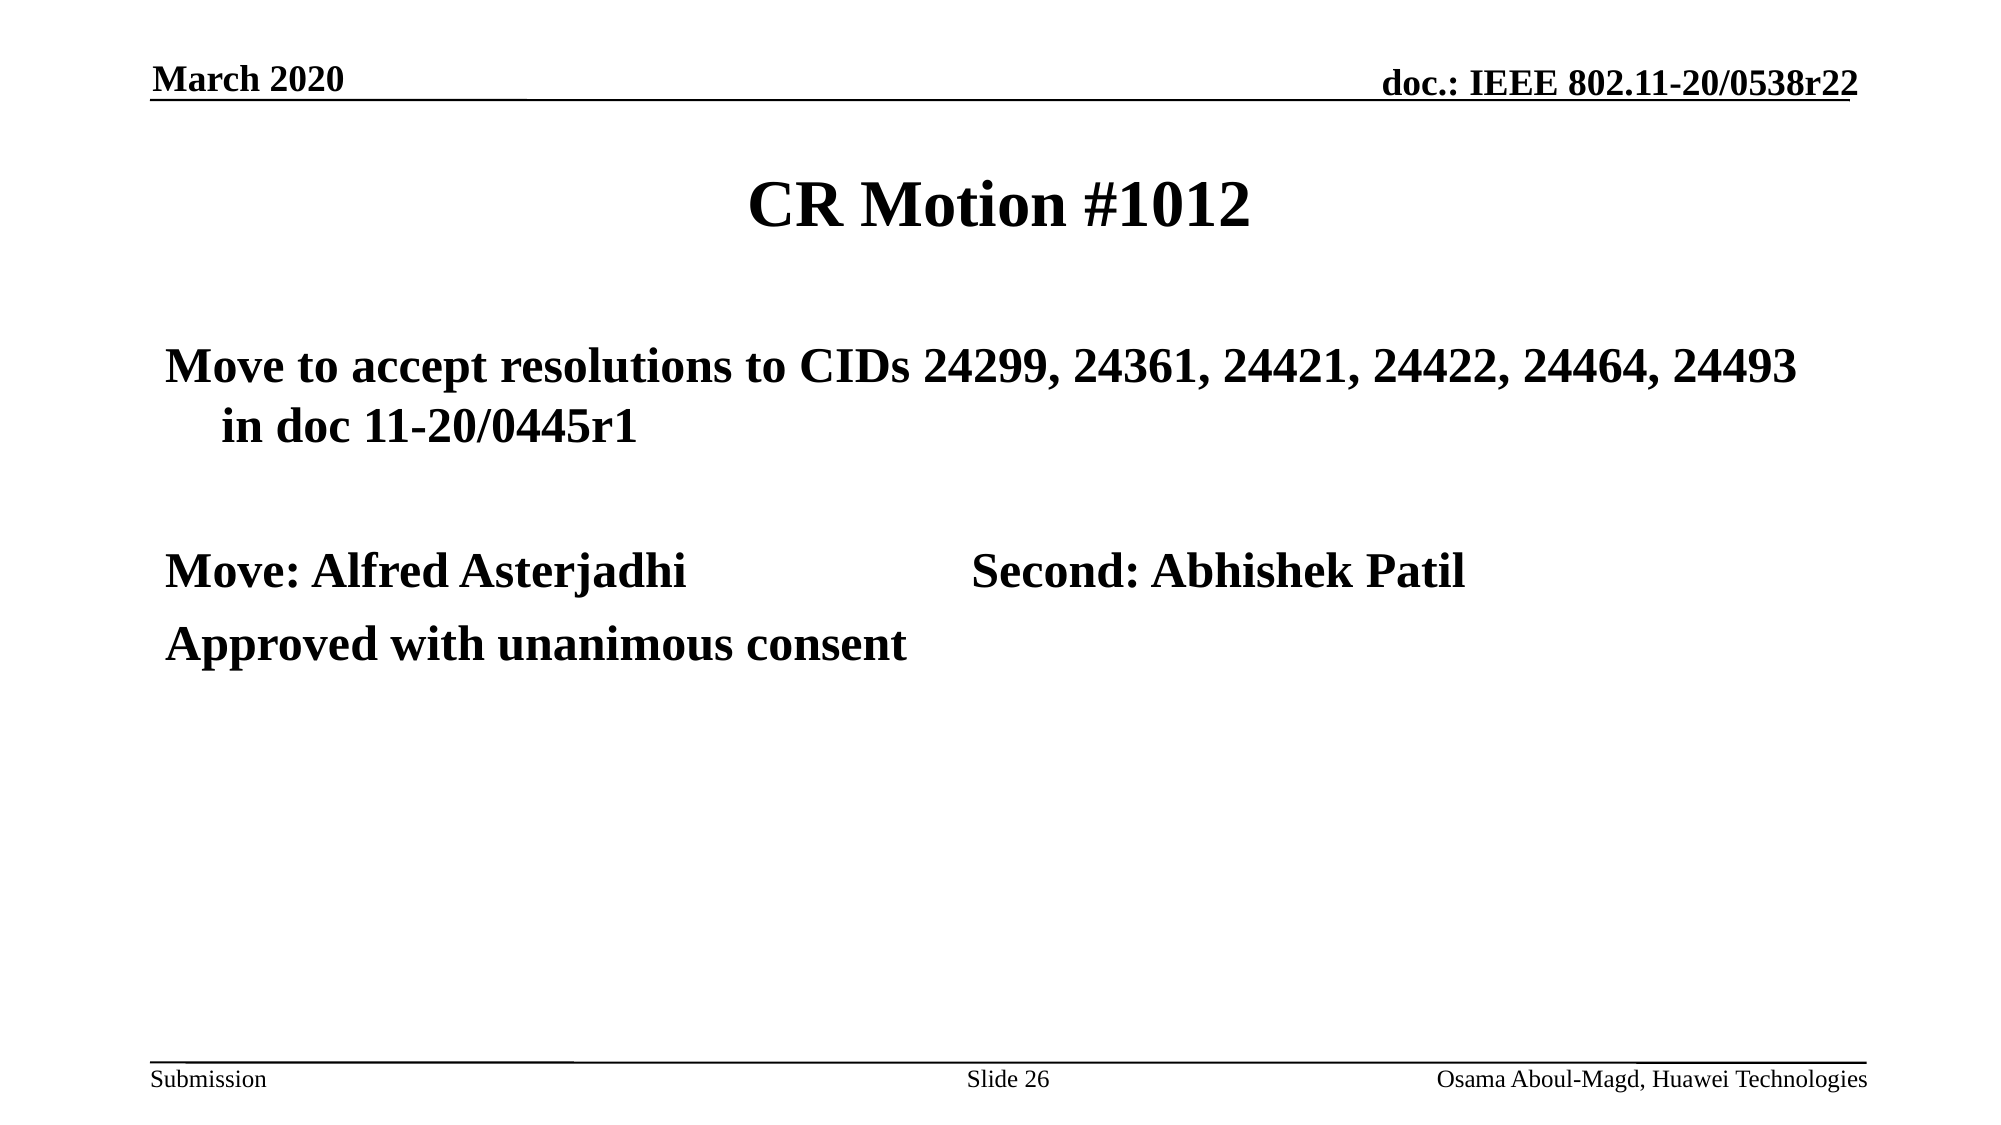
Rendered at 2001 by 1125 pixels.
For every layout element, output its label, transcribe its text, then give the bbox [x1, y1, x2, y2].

title CR Motion #1012 [149, 112, 1850, 288]
list Move to accept resolutions to CIDs 24299, 24361, 24421, 24422, 24464, 24493 in doc 11-20/0445r1 Move: Alfred Asterjadhi Second: Abhishek Patil Approved with unanimous consent [149, 324, 1850, 1000]
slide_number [152, 54, 563, 100]
footer Osama Aboul-Magd, Huawei Technologies [1171, 1061, 1869, 1093]
slide_number Slide 26 [950, 1061, 1067, 1123]
